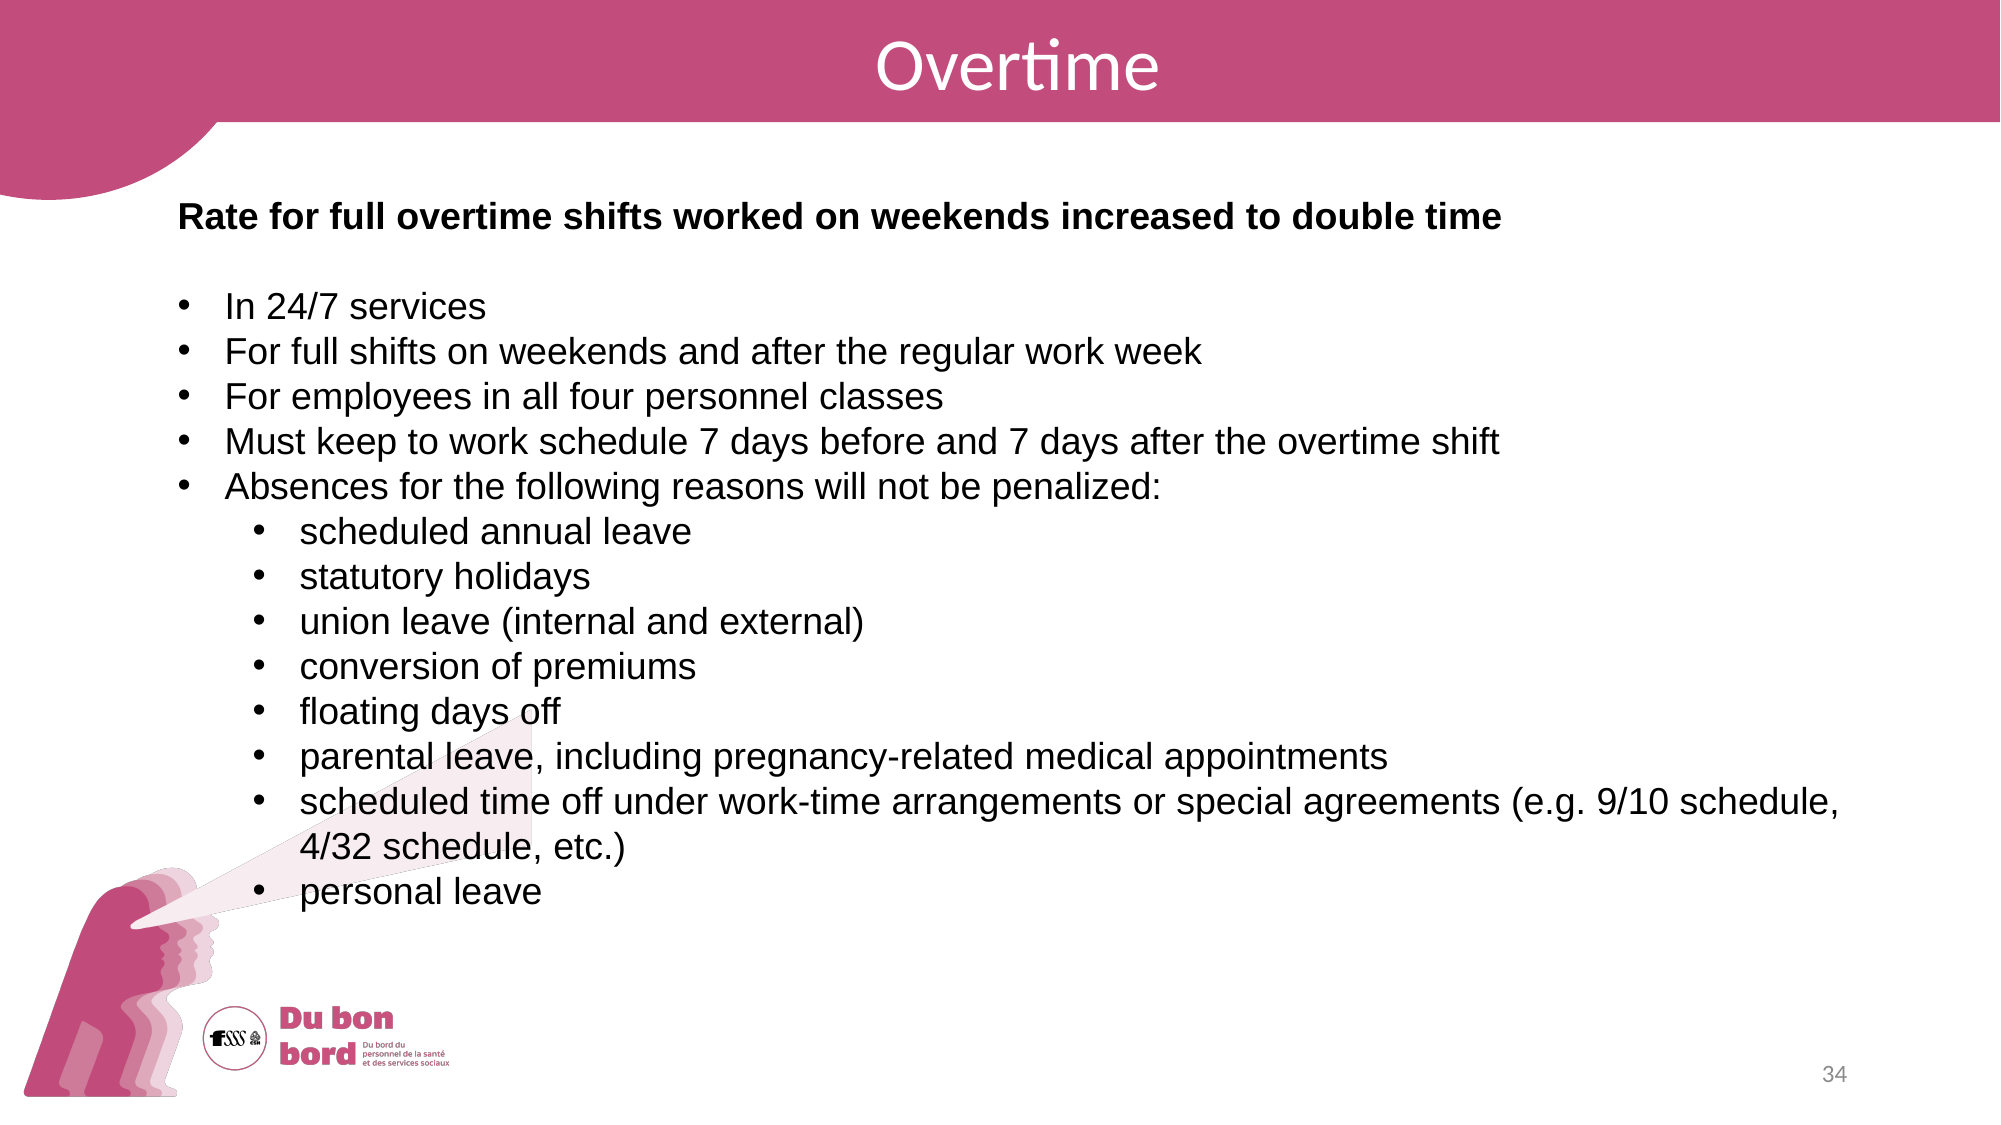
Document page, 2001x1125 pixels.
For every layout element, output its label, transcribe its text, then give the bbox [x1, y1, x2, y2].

slide_number 34 [1412, 1042, 1863, 1103]
text_box Overtime [217, 0, 2000, 123]
picture [0, 700, 637, 1106]
text_box [0, 0, 262, 200]
text_box Rate for full overtime shifts worked on weekends increased to double time In 24/7 services For full shifts on weekends and after the regular work week For employees in all four personnel classes Must keep to work schedule 7 days before and 7 days after the overtime shift Absences for the following reasons will not be penalized: scheduled annual leave statutory holidays union leave (internal and external) conversion of premiums floating days off parental leave, including pregnancy-related medical appointments scheduled time off under work-time arrangements or special agreements (e.g. 9/10 schedule, 4/32 schedule, etc.) personal leave [162, 184, 1863, 965]
